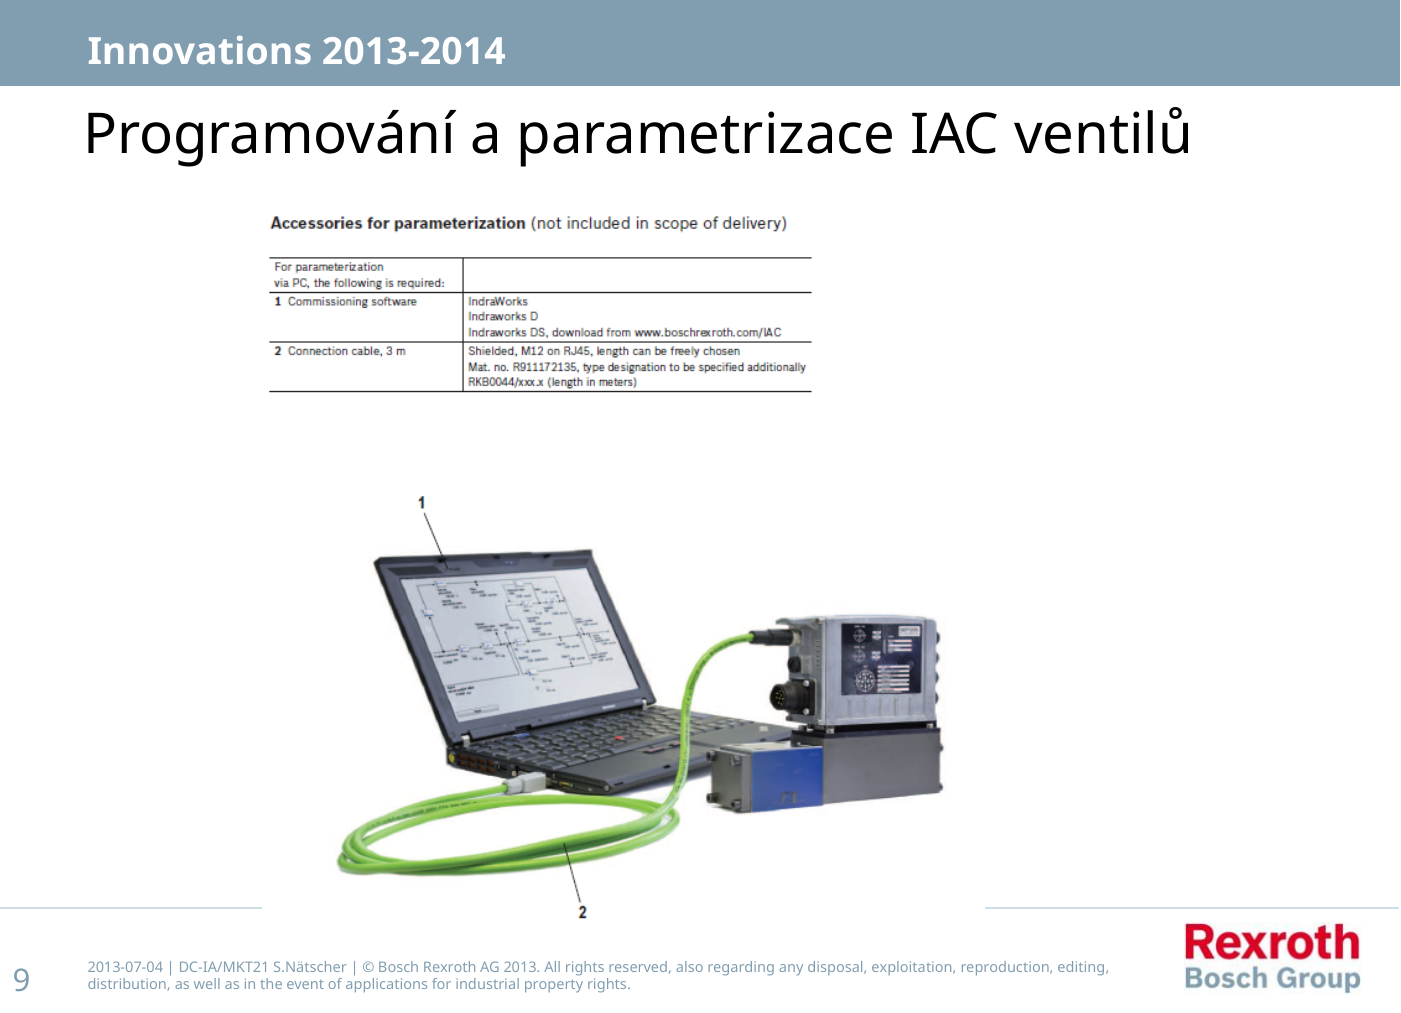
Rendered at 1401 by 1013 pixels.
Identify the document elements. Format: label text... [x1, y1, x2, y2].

text_box Innovations 2013-2014 [87, 0, 1288, 86]
picture [1184, 922, 1362, 995]
slide_number 9 [12, 959, 75, 992]
picture [262, 192, 986, 922]
text_box 2013-07-04 | DC-IA/MKT21 S.Nätscher | © Bosch Rexroth AG 2013. All rights reserved, also regarding any disposal, exploitation, reproduction, editing, distribution, as well as in the event of applications for industrial property rights. [87, 951, 1138, 999]
text_box Programování a parametrizace IAC ventilů [83, 87, 1303, 175]
